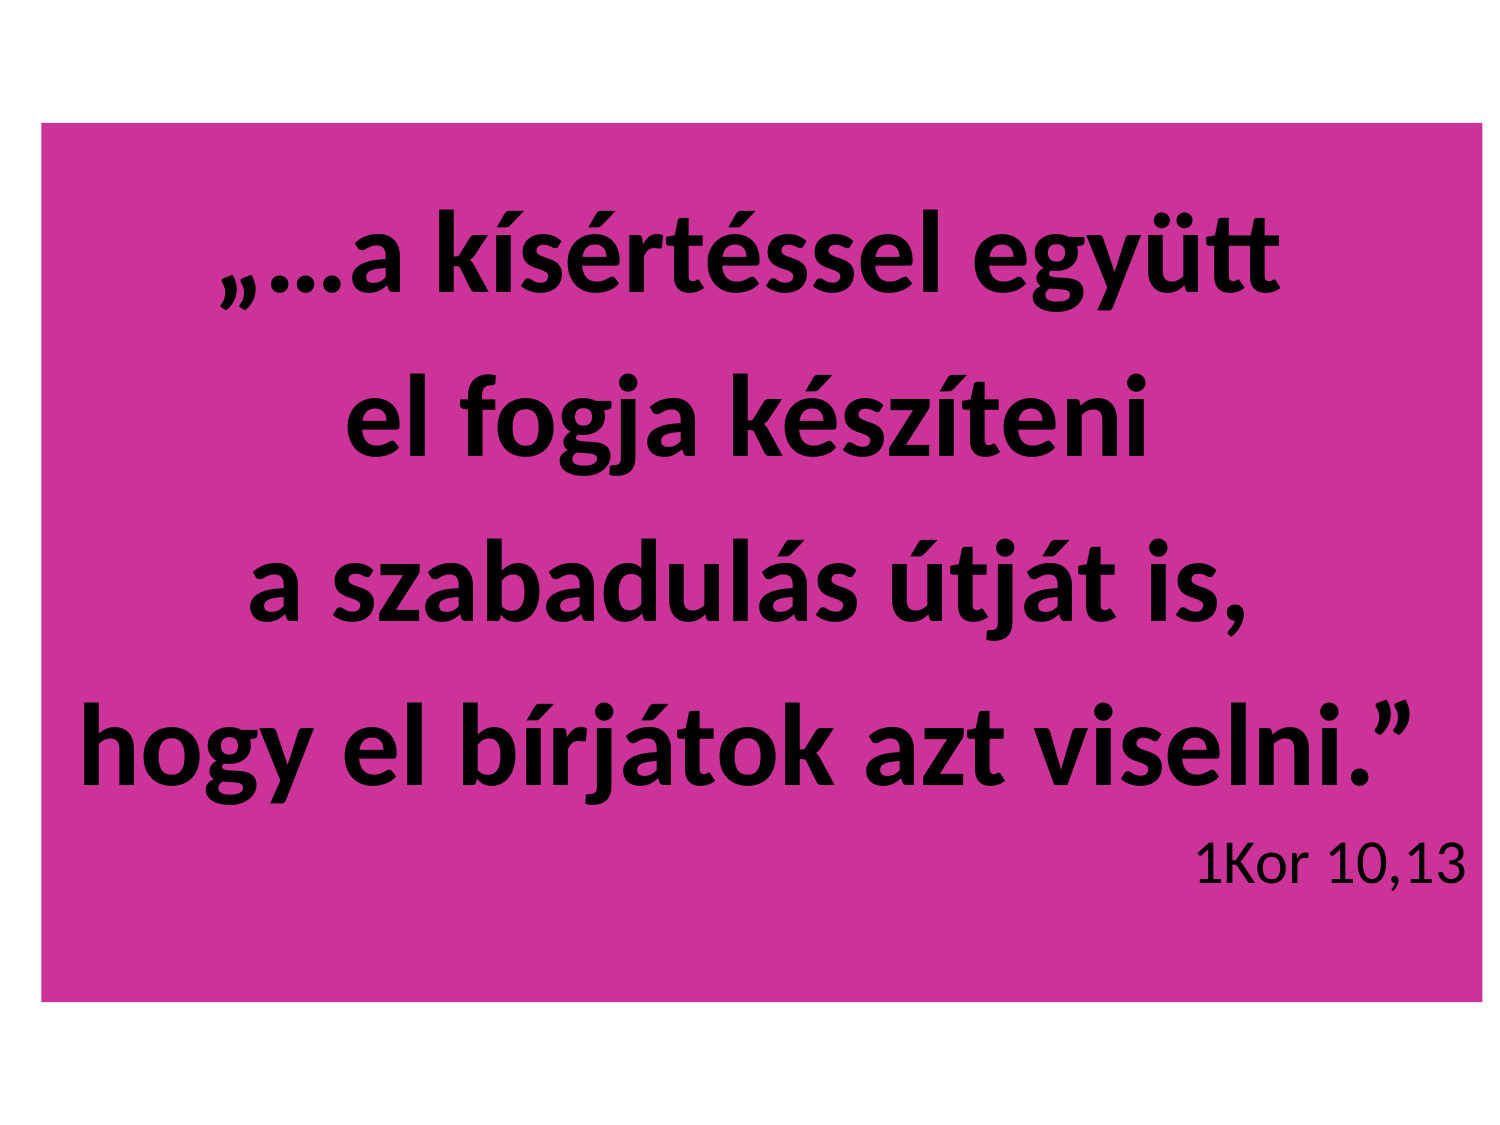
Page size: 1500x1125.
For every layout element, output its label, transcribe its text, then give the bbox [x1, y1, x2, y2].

list „…a kísértéssel együtt el fogja készíteni a szabadulás útját is, hogy el bírjátok azt viselni.” 1Kor 10,13 [41, 122, 1483, 1003]
